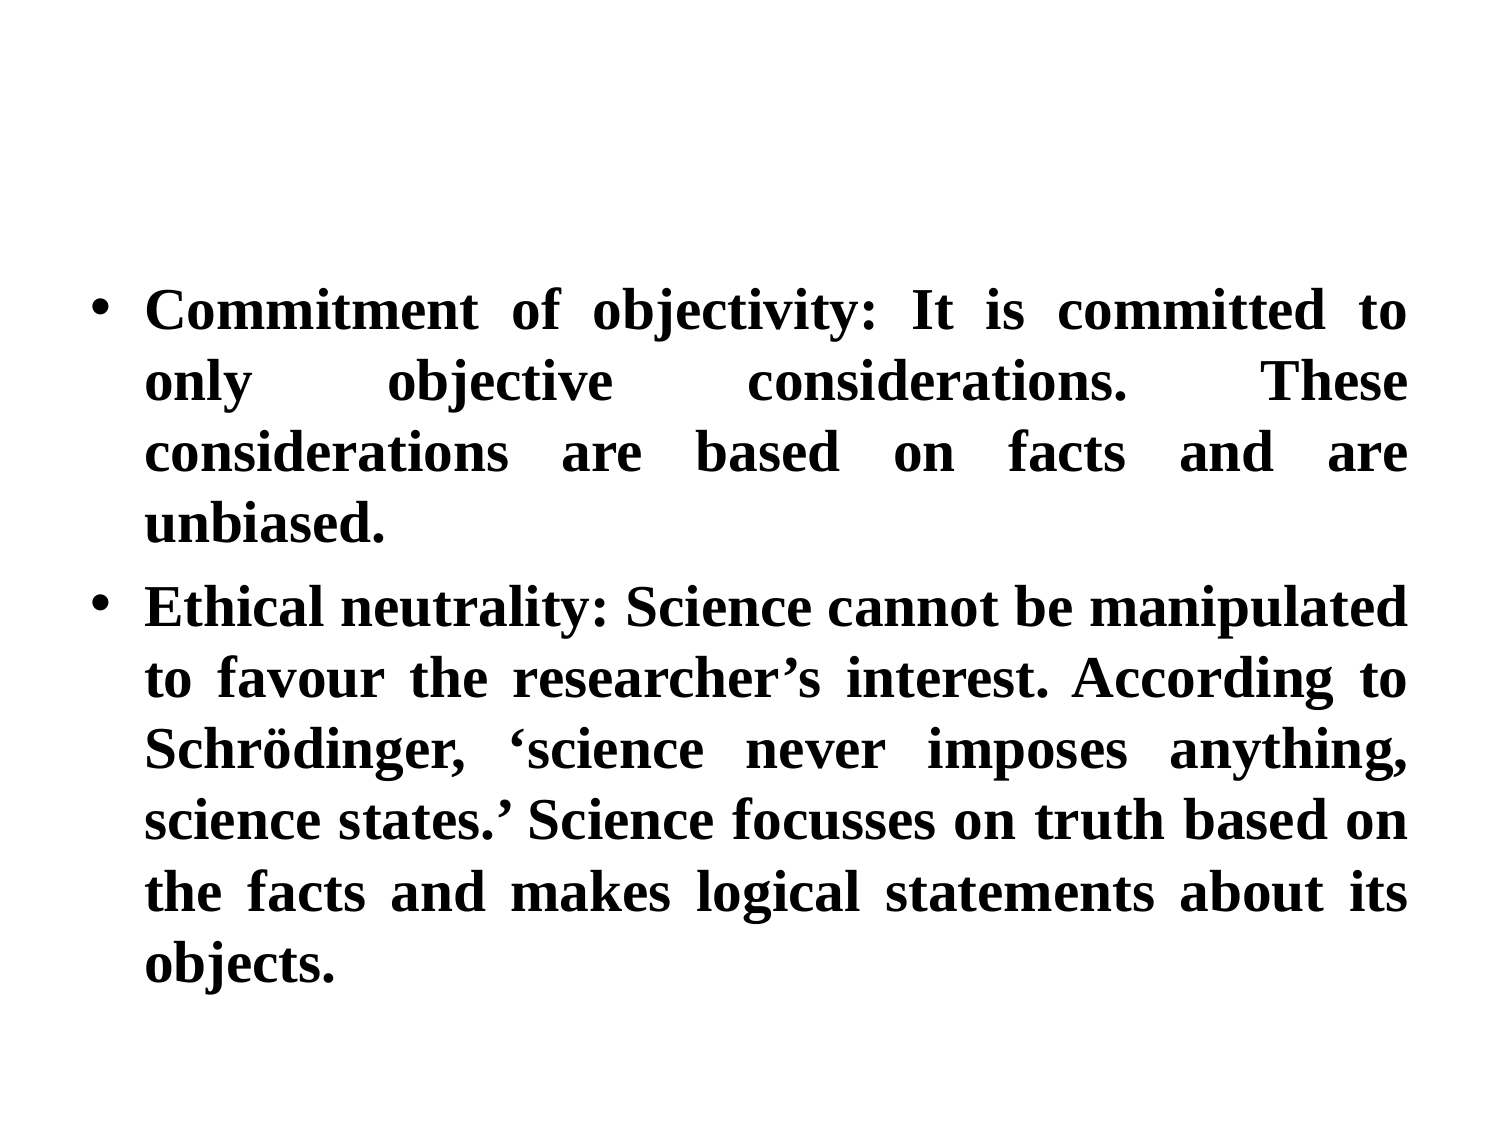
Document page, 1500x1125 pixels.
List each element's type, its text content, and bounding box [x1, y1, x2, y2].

list Commitment of objectivity: It is committed to only objective considerations. These considerations are based on facts and are unbiased. Ethical neutrality: Science cannot be manipulated to favour the researcher’s interest. According to Schrödinger, ‘science never imposes anything, science states.’ Science focusses on truth based on the facts and makes logical statements about its objects. [75, 262, 1425, 1005]
